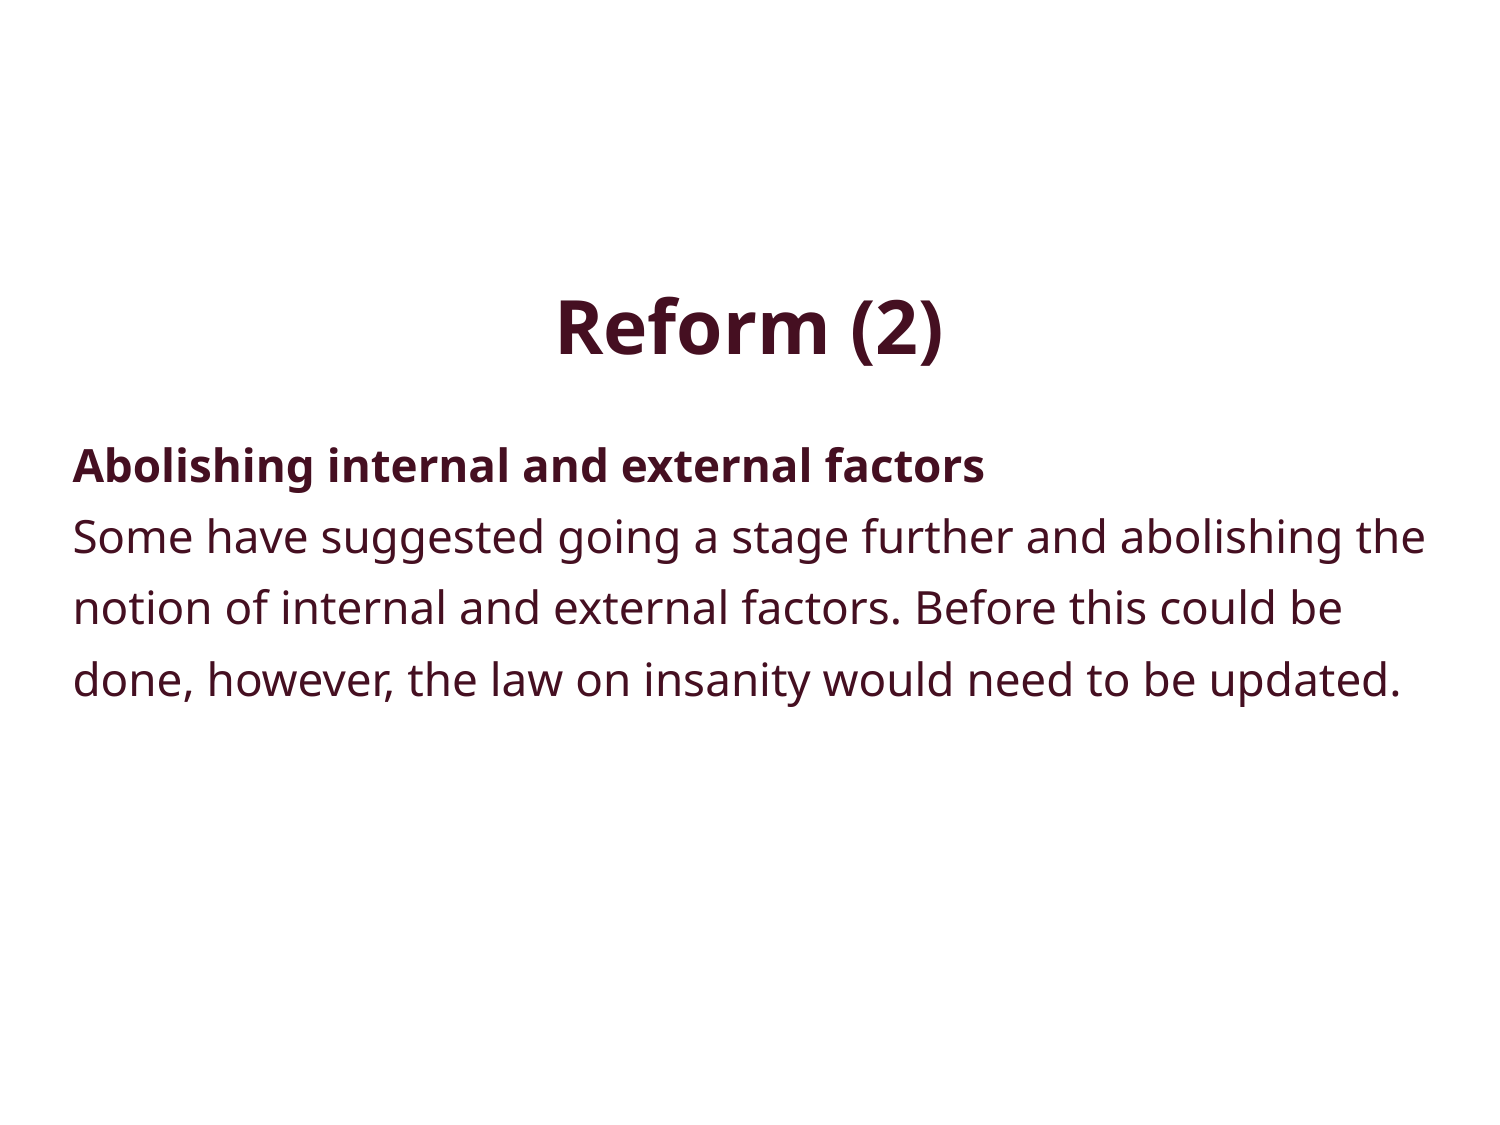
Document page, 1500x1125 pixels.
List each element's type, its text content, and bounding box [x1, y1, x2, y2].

text_box Abolishing internal and external factors Some have suggested going a stage further and abolishing the notion of internal and external factors. Before this could be done, however, the law on insanity would need to be updated. [49, 412, 1450, 1065]
text_box Reform (2) [37, 249, 1462, 400]
